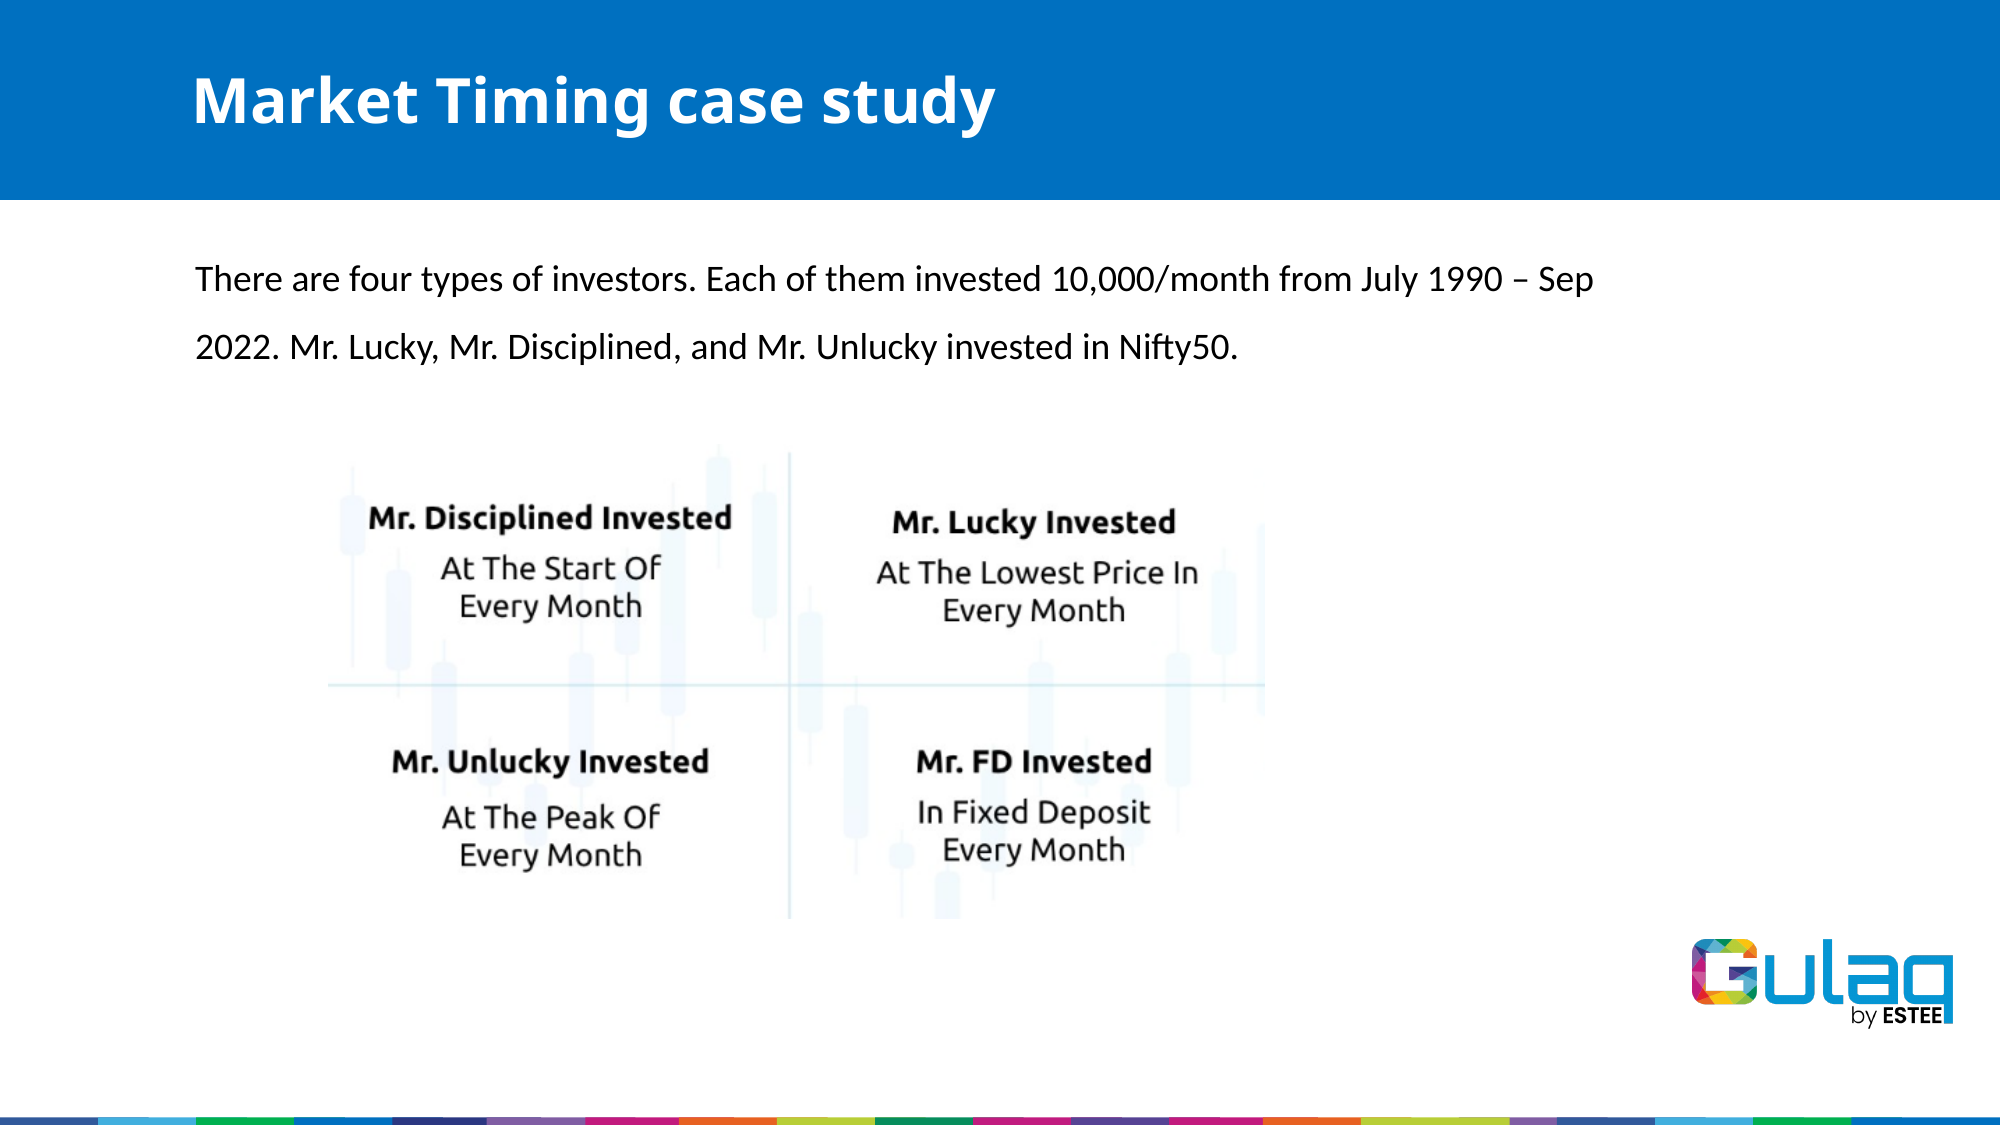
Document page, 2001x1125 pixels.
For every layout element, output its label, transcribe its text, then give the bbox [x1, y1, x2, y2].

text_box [0, 1117, 2000, 1125]
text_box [0, 0, 2000, 200]
picture [328, 444, 1265, 919]
picture [1692, 939, 1953, 1029]
picture [1913, 965, 1943, 995]
text_box There are four types of investors. Each of them invested 10,000/month from July 1990 – Sep 2022. Mr. Lucky, Mr. Disciplined, and Mr. Unlucky invested in Nifty50. [180, 224, 1693, 375]
